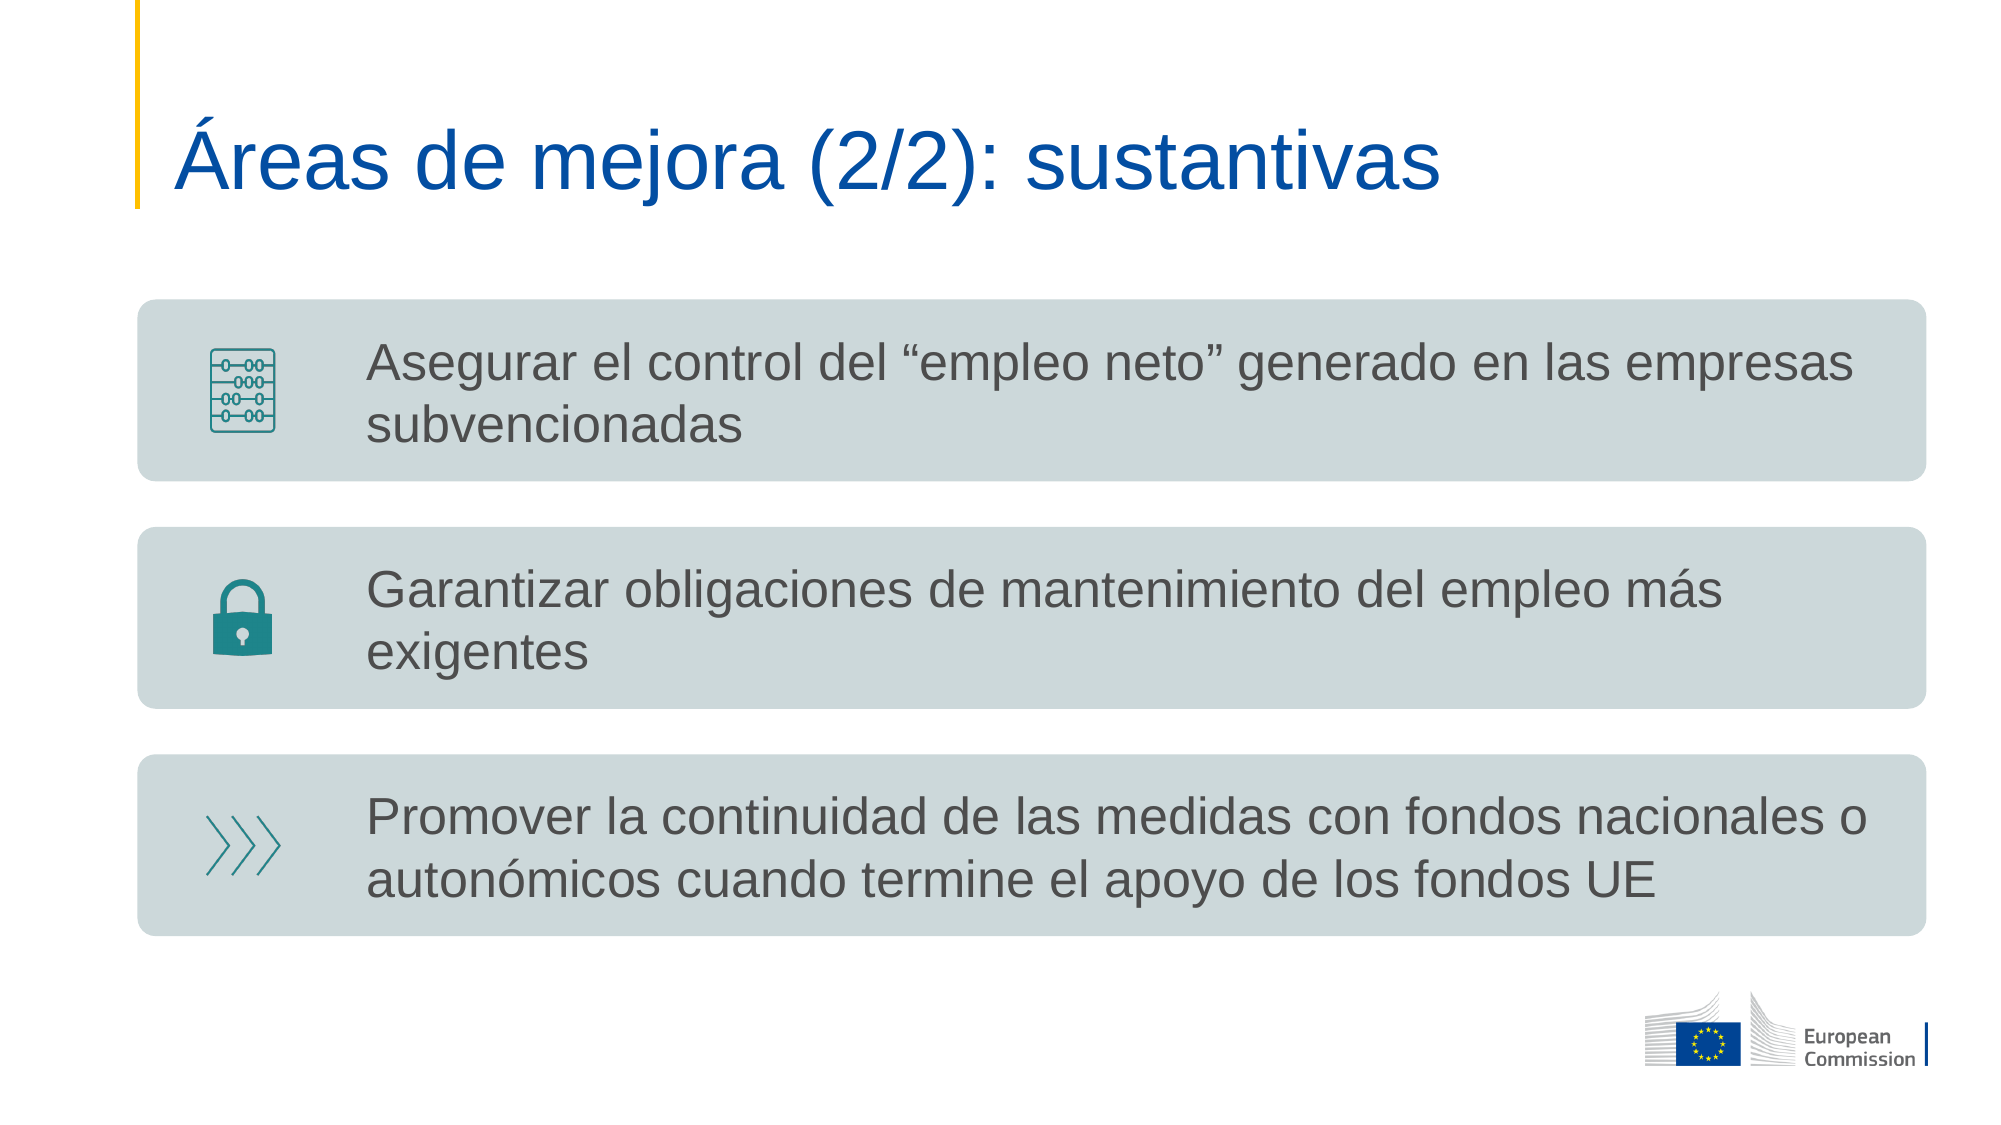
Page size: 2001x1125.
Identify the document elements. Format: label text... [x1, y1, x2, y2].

title Áreas de mejora (2/2): sustantivas [159, 79, 1885, 208]
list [137, 299, 1927, 937]
picture [1645, 991, 1928, 1066]
